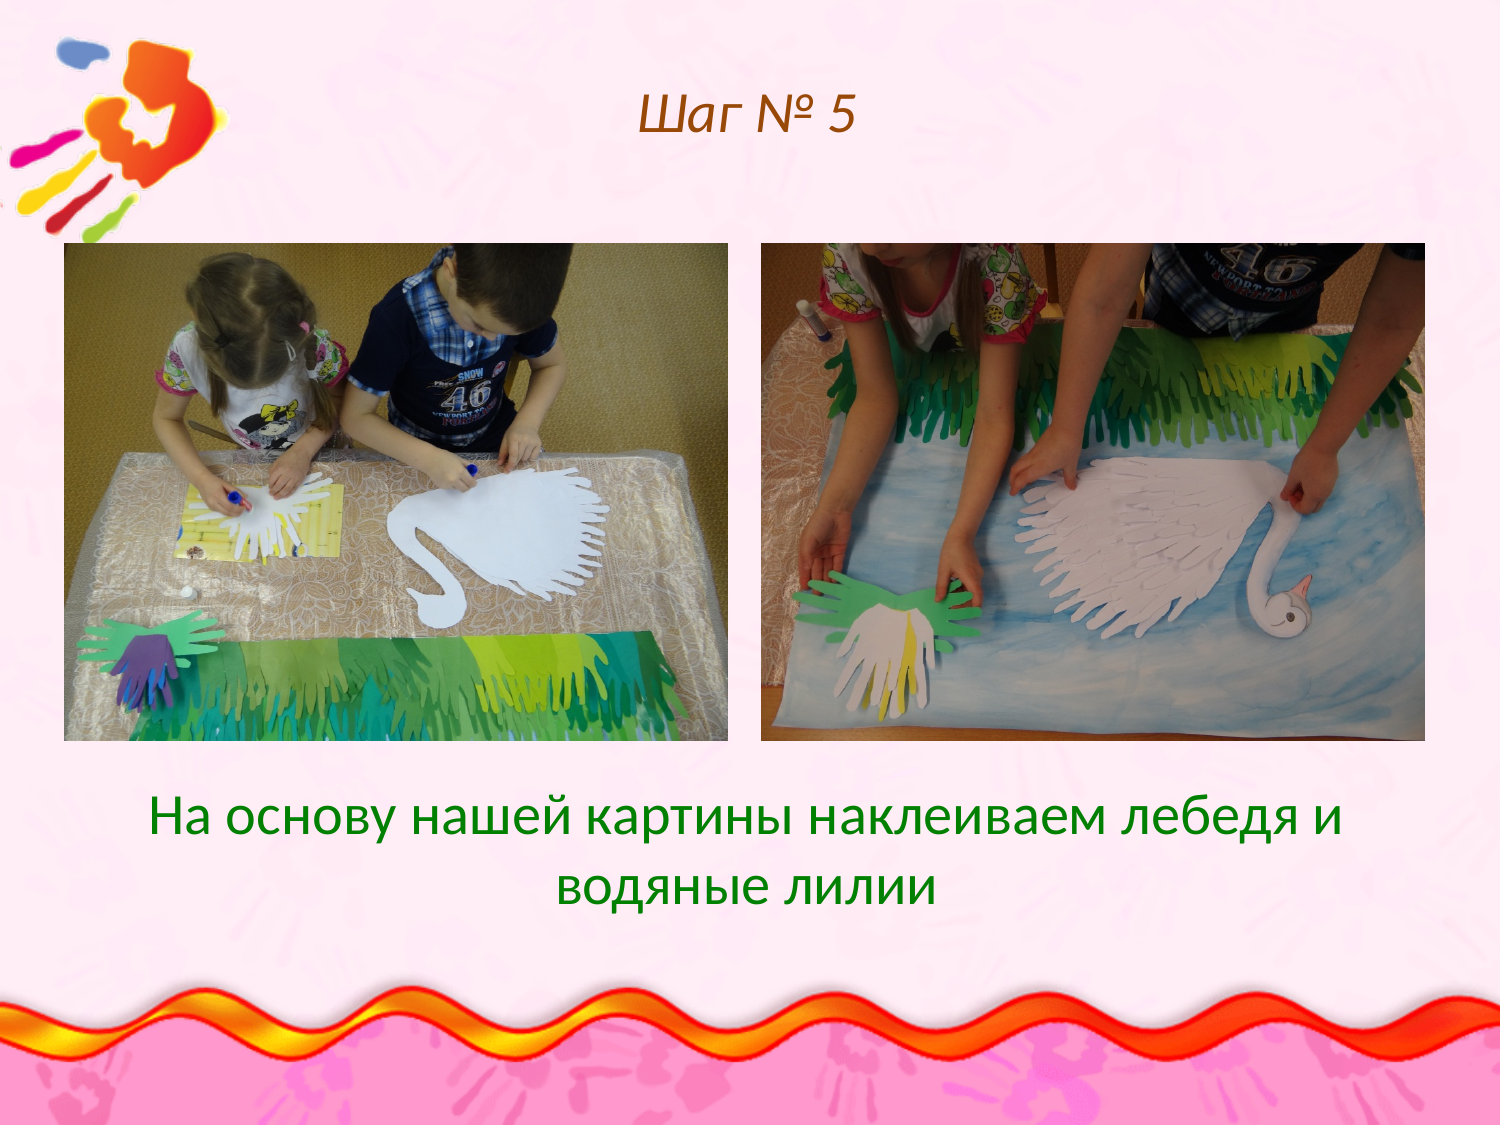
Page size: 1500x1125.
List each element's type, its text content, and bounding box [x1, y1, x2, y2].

title На основу нашей картины наклеиваем лебедя и водяные лилии [71, 786, 1422, 907]
text_box Шаг № 5 [575, 66, 918, 152]
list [761, 243, 1425, 741]
picture [0, 0, 1500, 1125]
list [64, 243, 728, 741]
